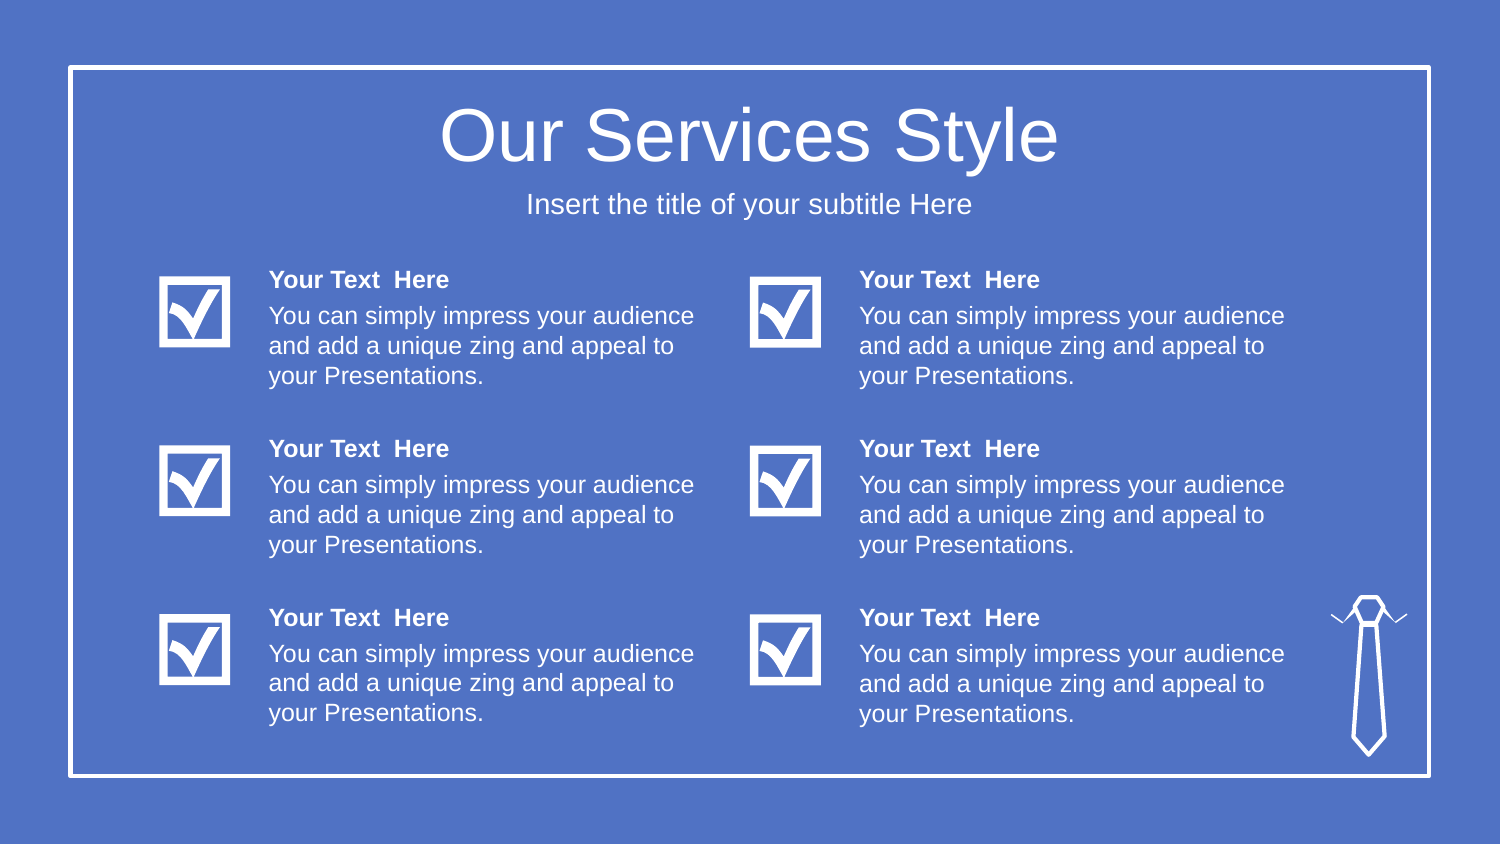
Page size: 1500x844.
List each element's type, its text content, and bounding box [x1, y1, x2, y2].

list Insert the title of your subtitle Here [70, 178, 1429, 227]
text_box [748, 443, 823, 518]
text_box [748, 612, 823, 687]
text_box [844, 593, 1318, 736]
text_box [157, 443, 232, 518]
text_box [844, 256, 1318, 399]
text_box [253, 255, 727, 399]
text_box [253, 593, 727, 736]
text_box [844, 425, 1318, 568]
text_box [748, 275, 823, 350]
text_box [157, 274, 232, 349]
list Our Services Style [70, 84, 1429, 178]
text_box [157, 612, 232, 687]
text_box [253, 424, 727, 567]
